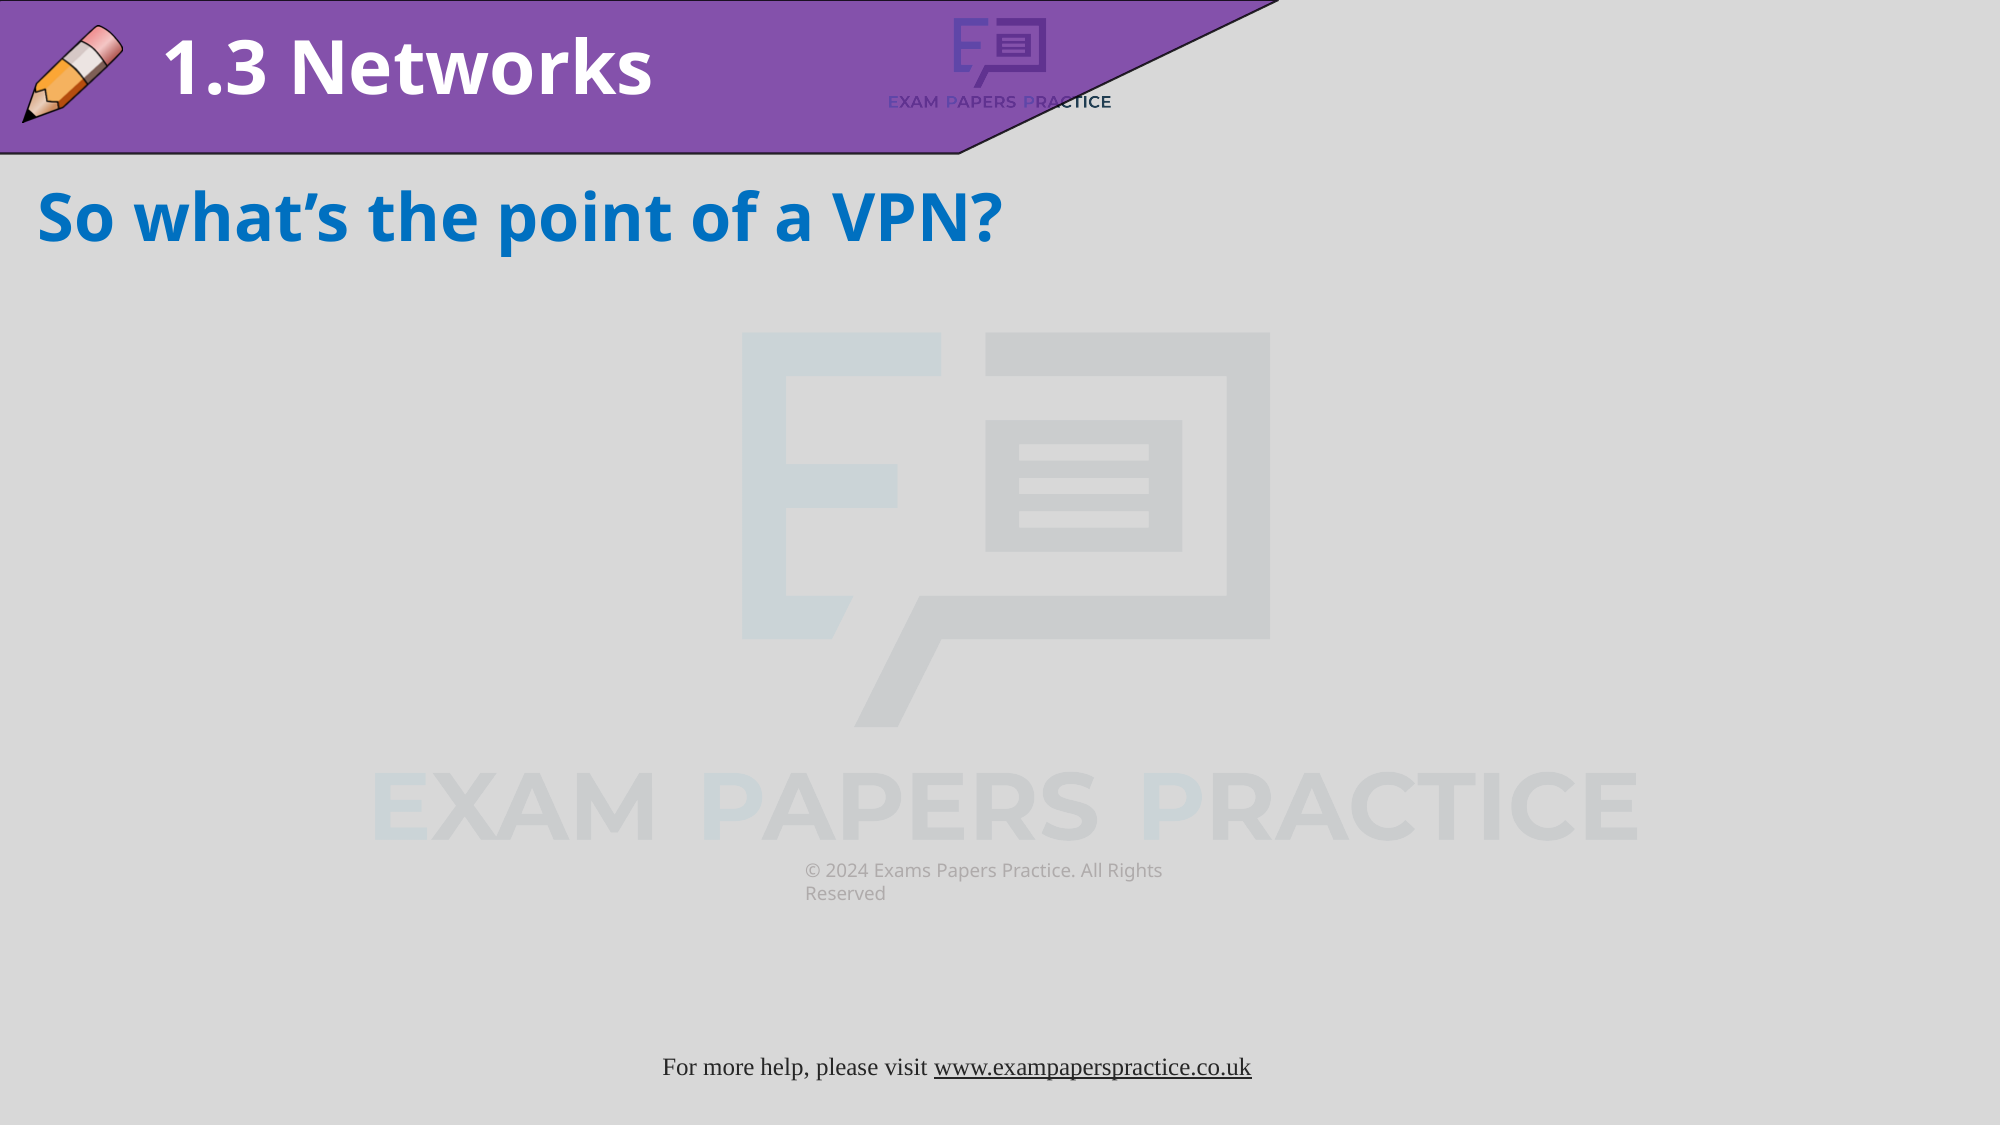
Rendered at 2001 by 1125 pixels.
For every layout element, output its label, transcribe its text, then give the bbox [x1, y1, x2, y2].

list 1.3 Networks [146, 22, 960, 134]
list So what’s the point of a VPN? [22, 176, 1974, 1120]
picture [22, 25, 123, 123]
